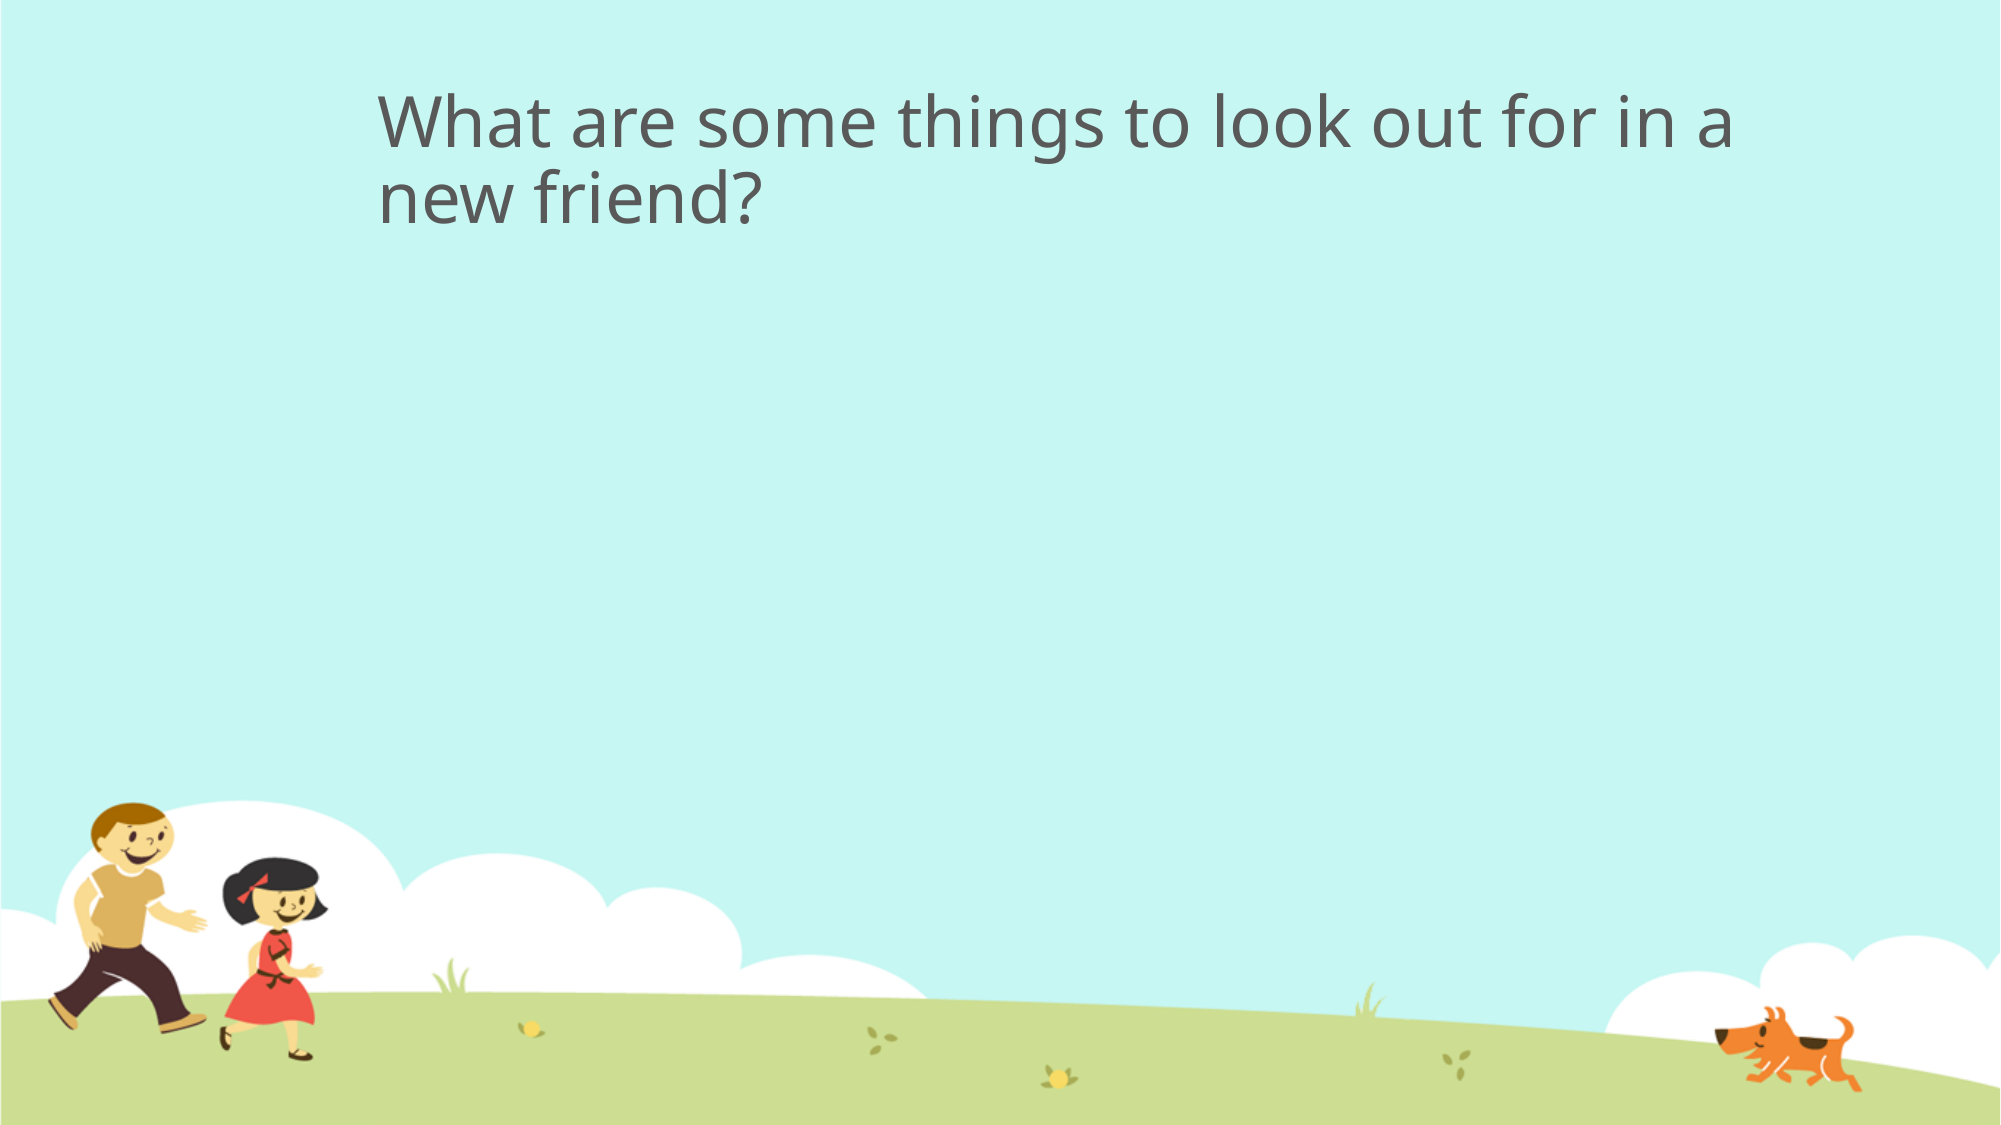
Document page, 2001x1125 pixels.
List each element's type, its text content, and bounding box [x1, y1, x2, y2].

picture [0, 0, 2001, 1125]
title What are some things to look out for in a new friend? [362, 50, 1900, 247]
